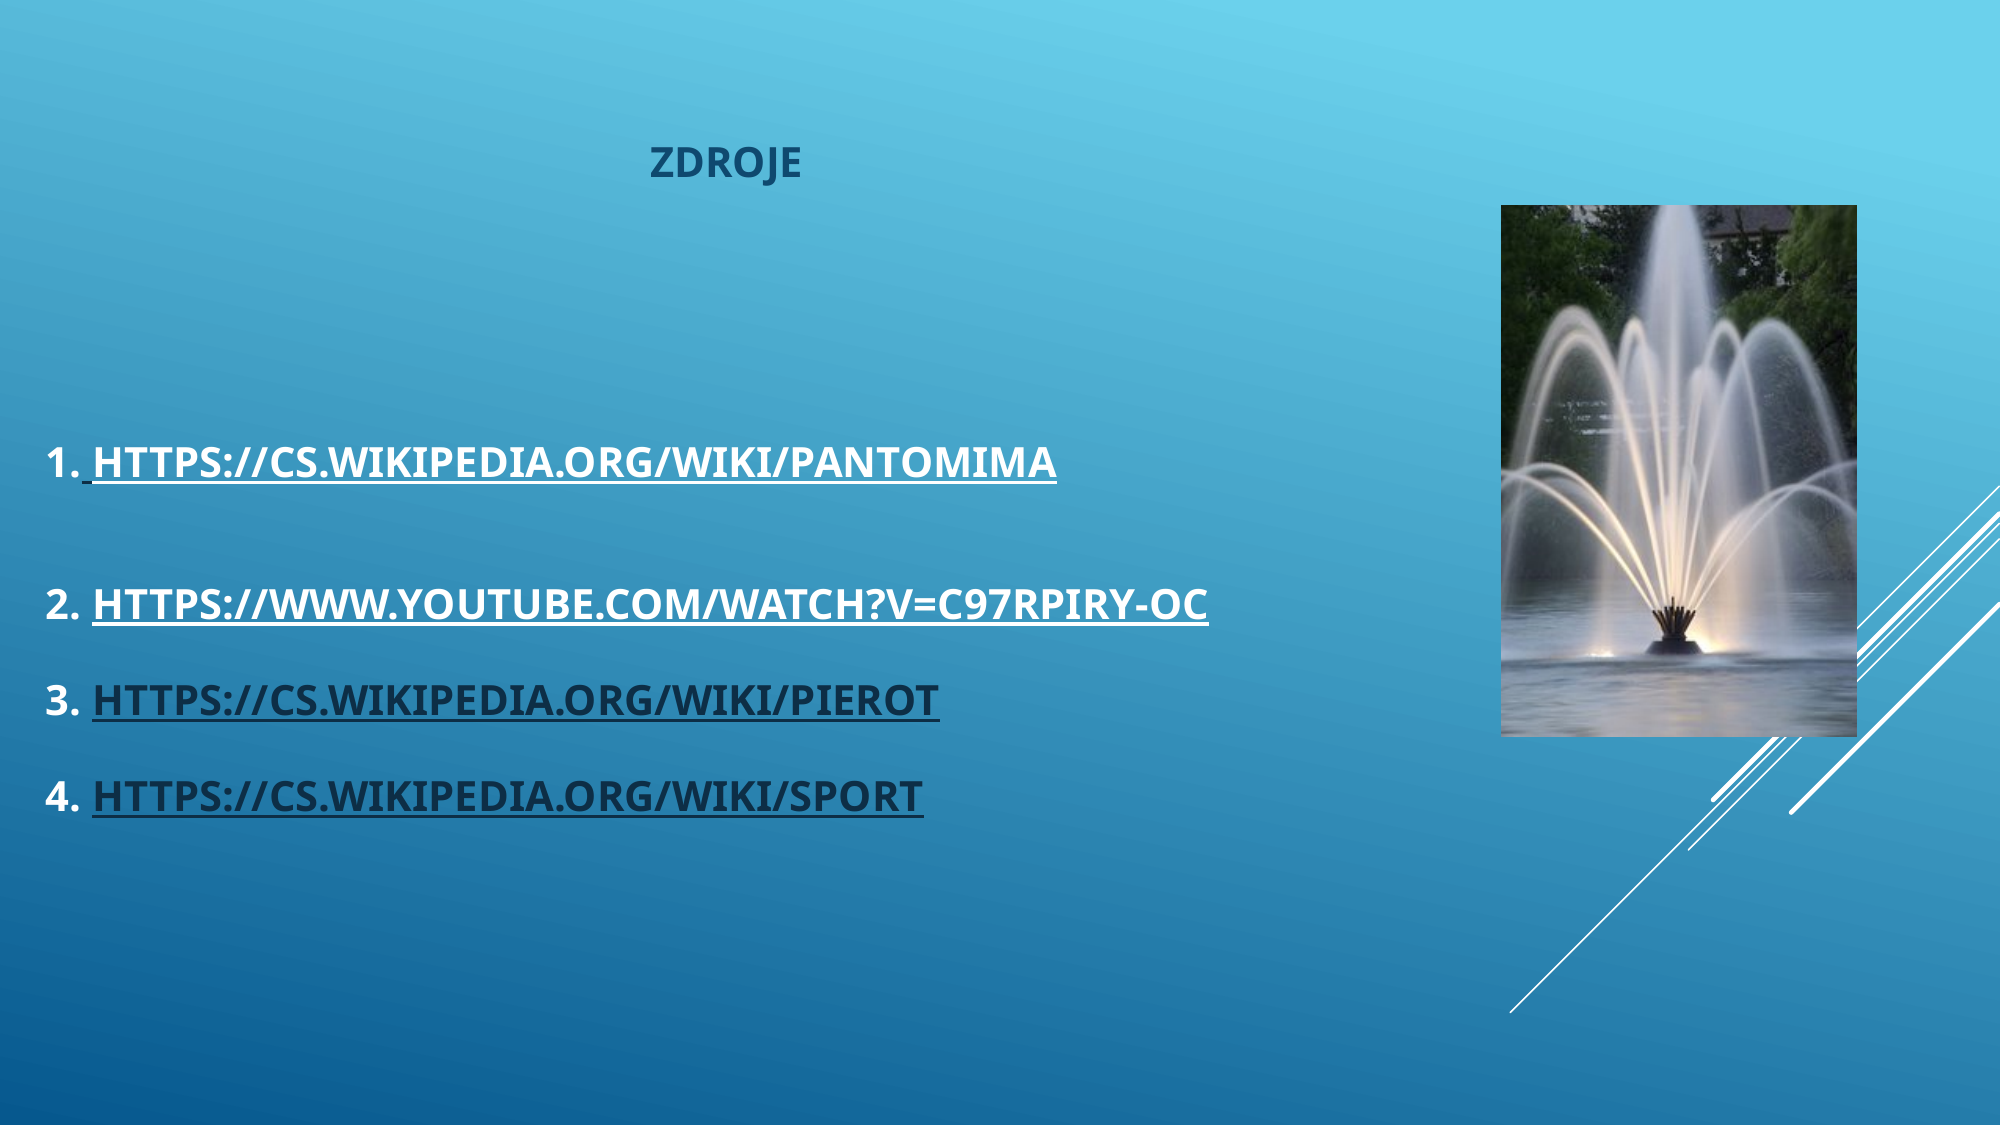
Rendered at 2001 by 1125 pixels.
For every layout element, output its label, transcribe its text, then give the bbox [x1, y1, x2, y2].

title 1. https://cs.wikipedia.org/wiki/Pantomima 2. https://www.youtube.com/watch?v=c97rPiRy-Oc 3. https://cs.wikipedia.org/wiki/Pierot 4. https://cs.wikipedia.org/wiki/Sport [30, 218, 1350, 1046]
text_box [1510, 485, 2000, 1013]
list ZDROJE [112, 112, 1342, 279]
picture [1501, 204, 1857, 737]
text_box [0, 0, 2000, 1125]
